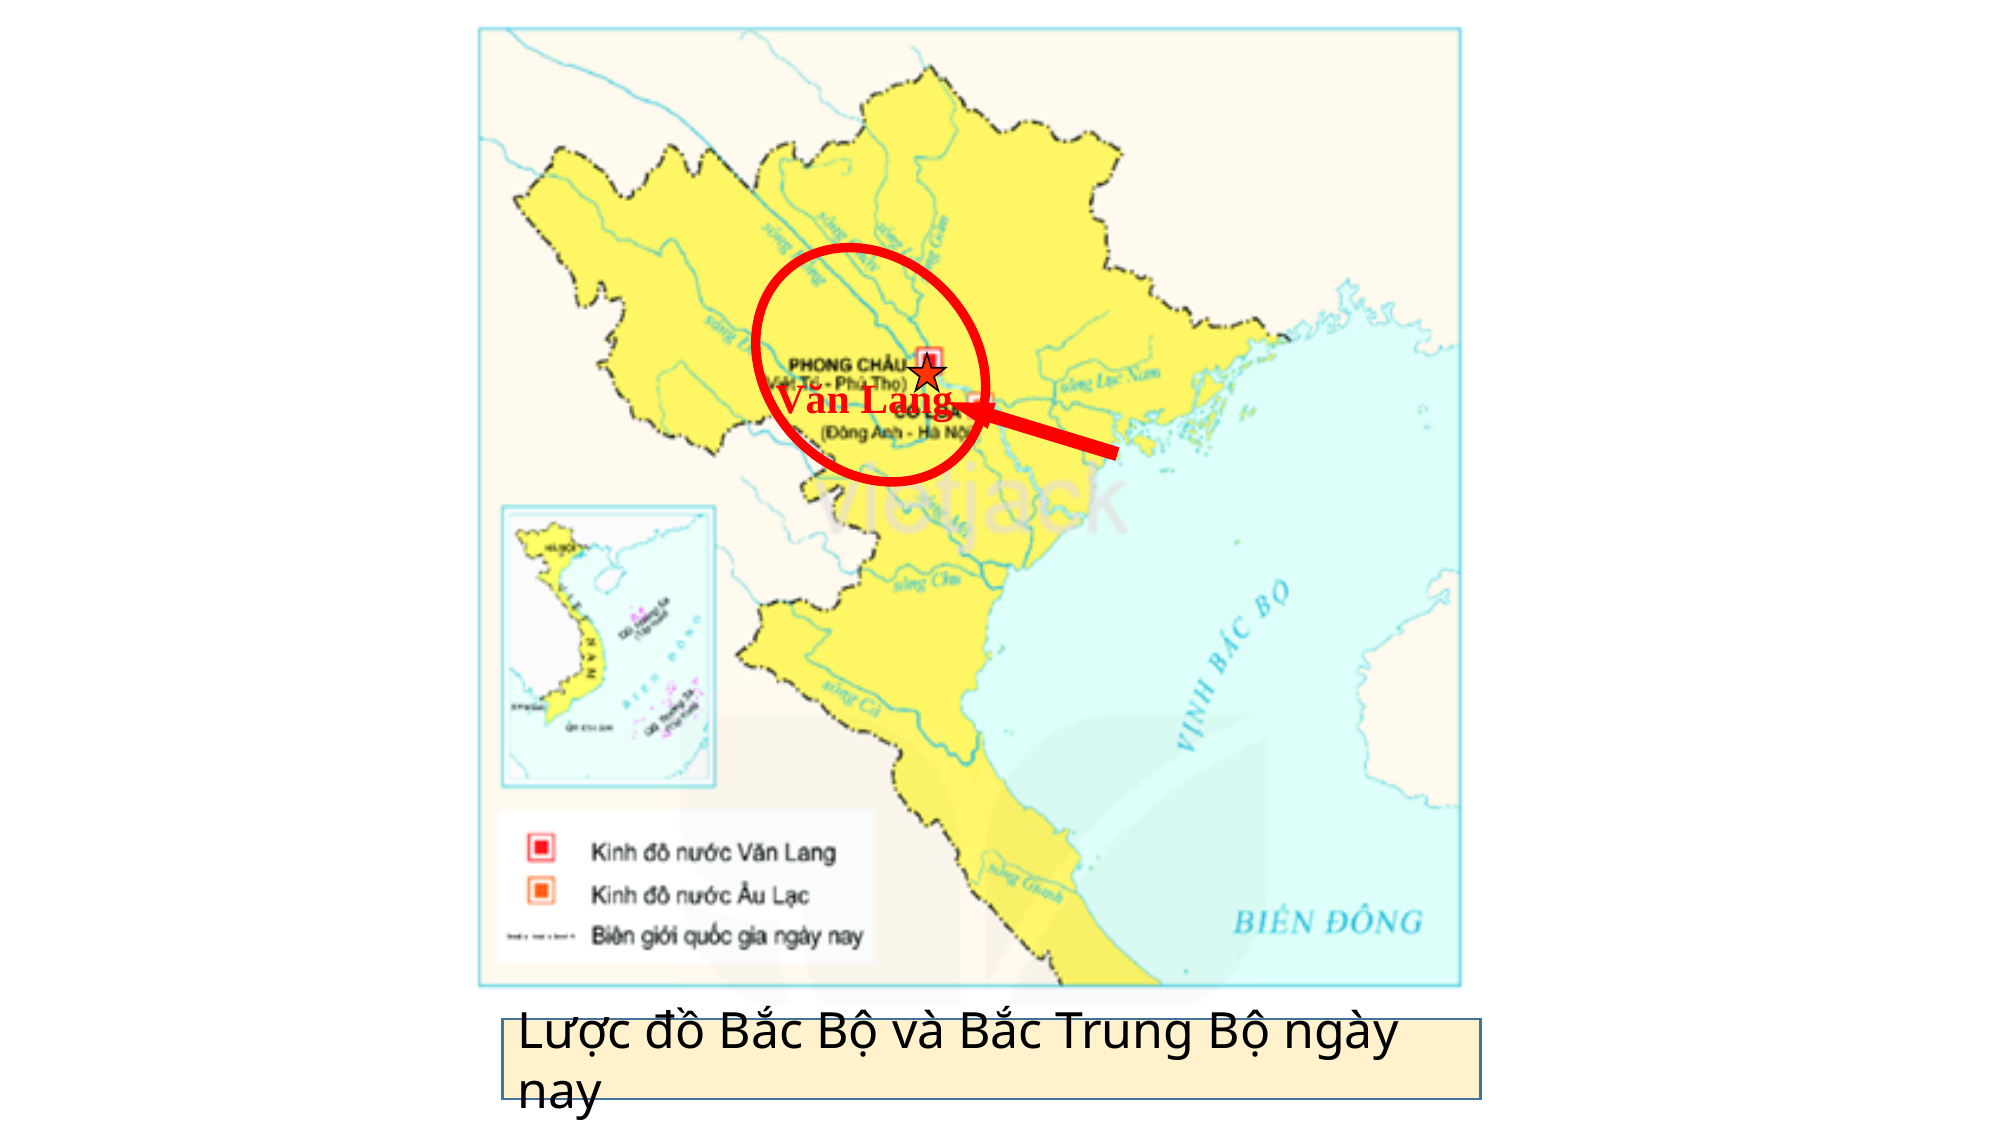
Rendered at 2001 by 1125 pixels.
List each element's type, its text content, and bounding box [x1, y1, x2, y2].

text_box Lược đồ Bắc Bộ và Bắc Trung Bộ ngày nay [501, 1018, 1482, 1100]
picture [462, 18, 1481, 1005]
